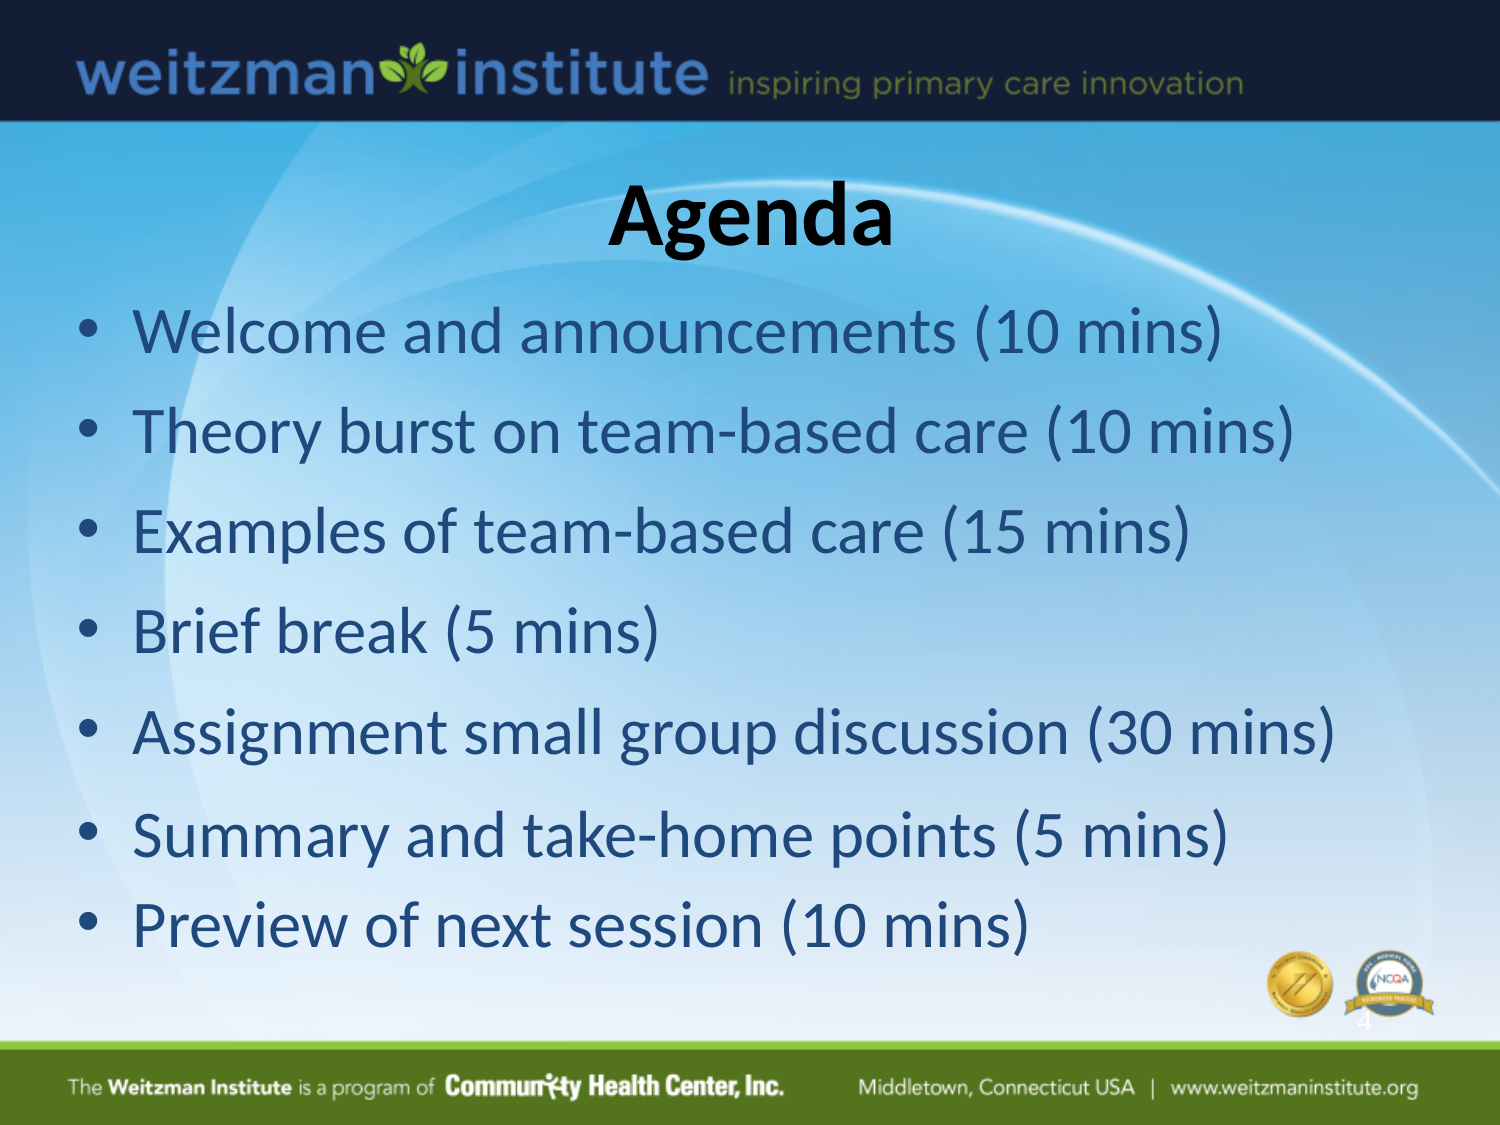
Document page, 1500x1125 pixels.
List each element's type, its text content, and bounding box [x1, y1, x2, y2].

picture [0, 0, 1500, 1125]
title Agenda [110, 110, 1394, 279]
text_box 4 [1074, 994, 1388, 1070]
list Welcome and announcements (10 mins) Theory burst on team-based care (10 mins) Examples of team-based care (15 mins) Brief break (5 mins) Assignment small group discussion (30 mins) Summary and take-home points (5 mins) Preview of next session (10 mins) [61, 279, 1438, 1040]
